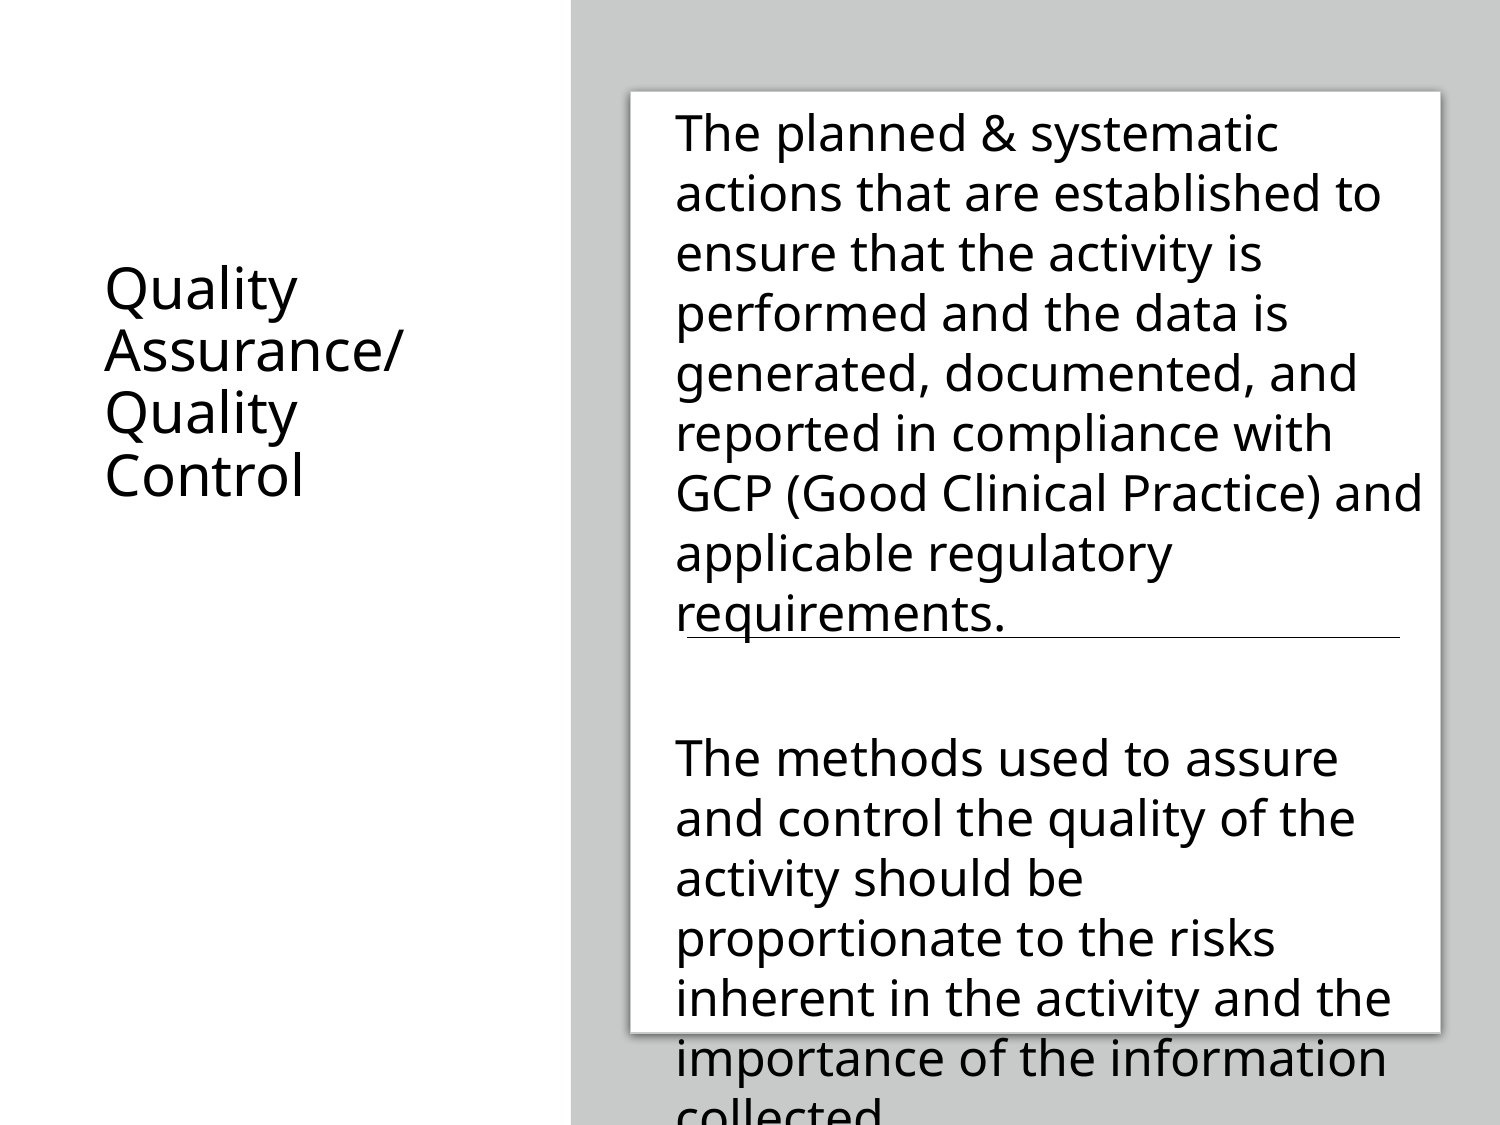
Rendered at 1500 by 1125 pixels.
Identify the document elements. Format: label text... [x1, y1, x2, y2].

text_box [629, 90, 1441, 1034]
slide_number 20 [1059, 1042, 1397, 1103]
text_box The planned & systematic actions that are established to ensure that the activity is performed and the data is generated, documented, and reported in compliance with GCP (Good Clinical Practice) and applicable regulatory requirements. The methods used to assure and control the quality of the activity should be proportionate to the risks inherent in the activity and the importance of the information collected. [660, 94, 1441, 1125]
text_box [570, 0, 1500, 1125]
text_box Quality Assurance/ Quality Control [89, 251, 521, 873]
